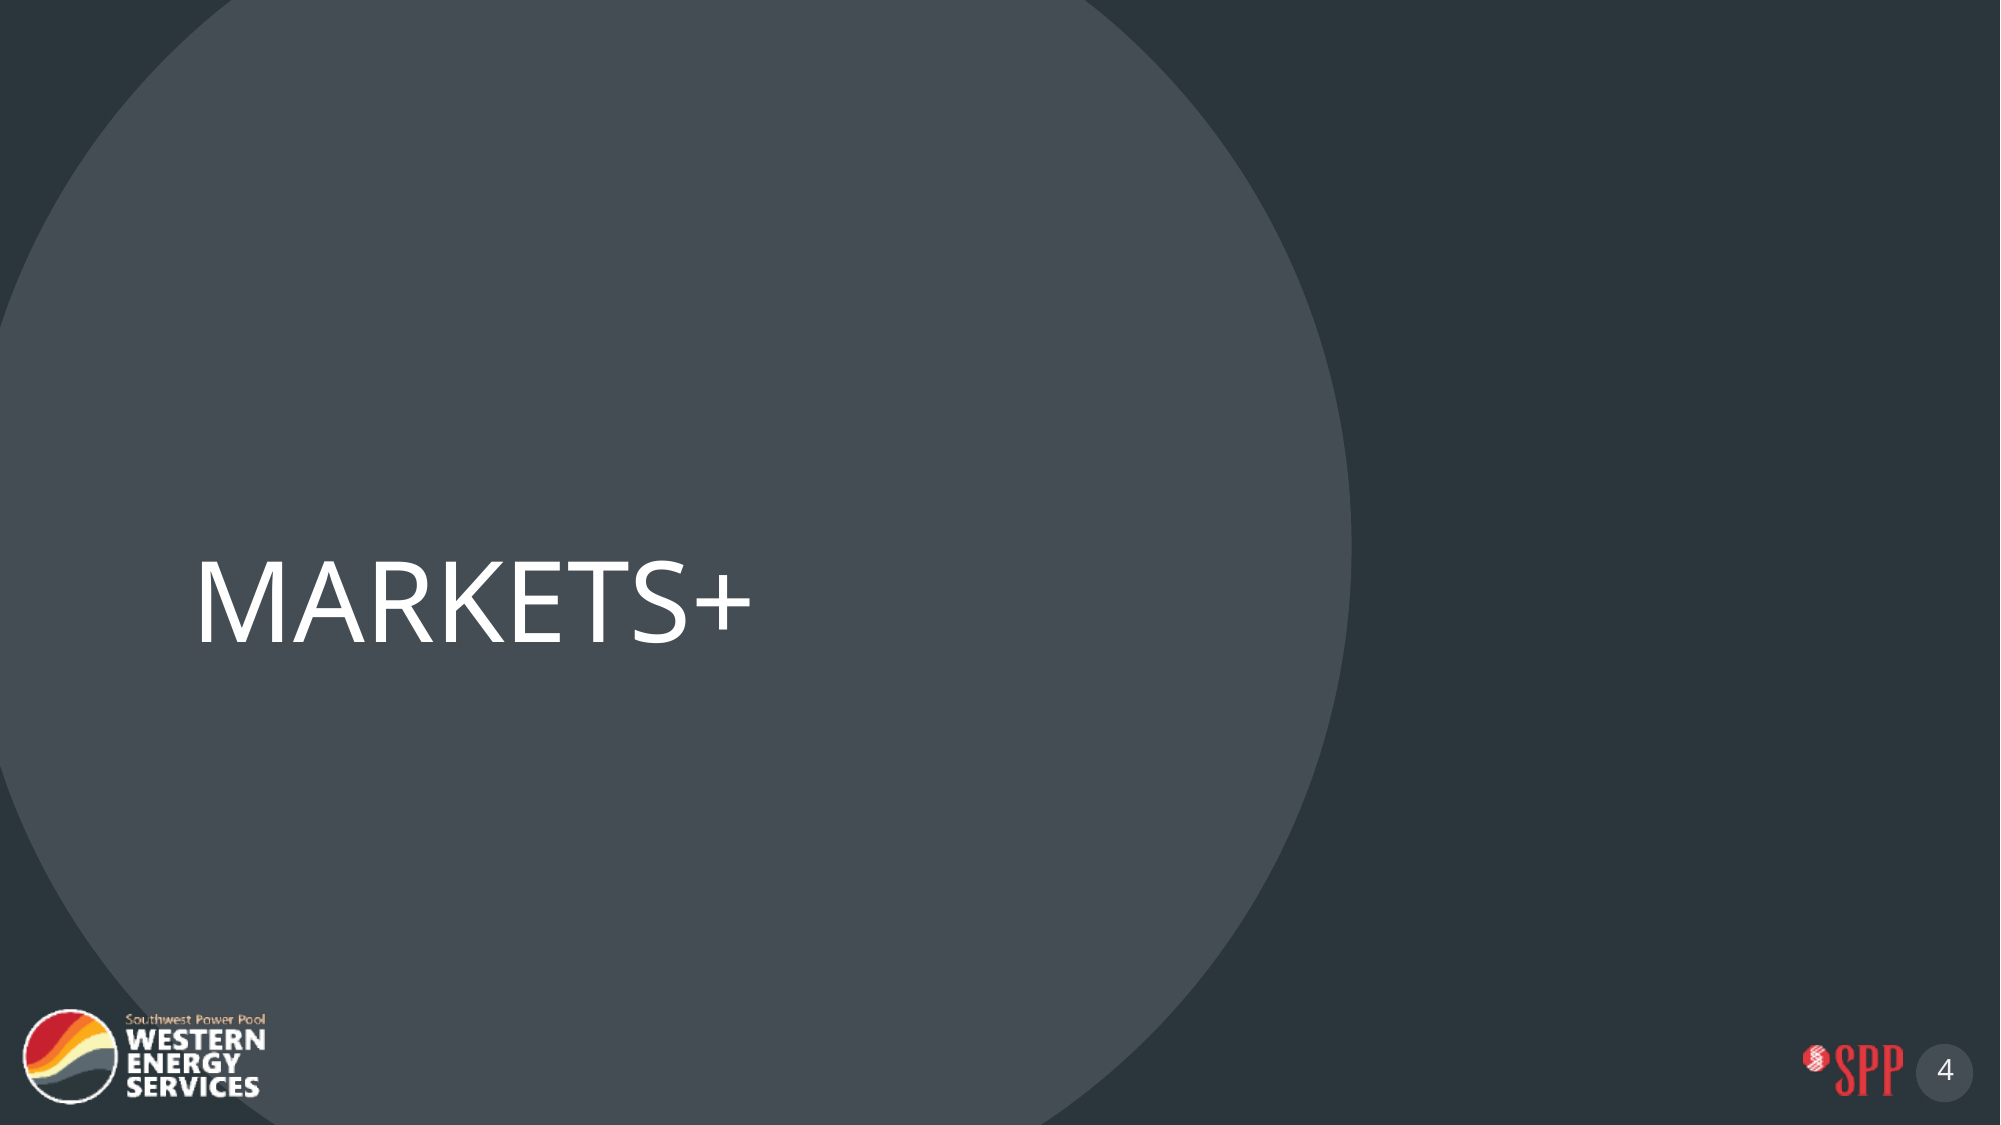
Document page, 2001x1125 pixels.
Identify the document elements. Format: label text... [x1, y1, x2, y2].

title Markets+ [176, 192, 1825, 671]
picture [1803, 1045, 1903, 1096]
picture [8, 984, 289, 1125]
